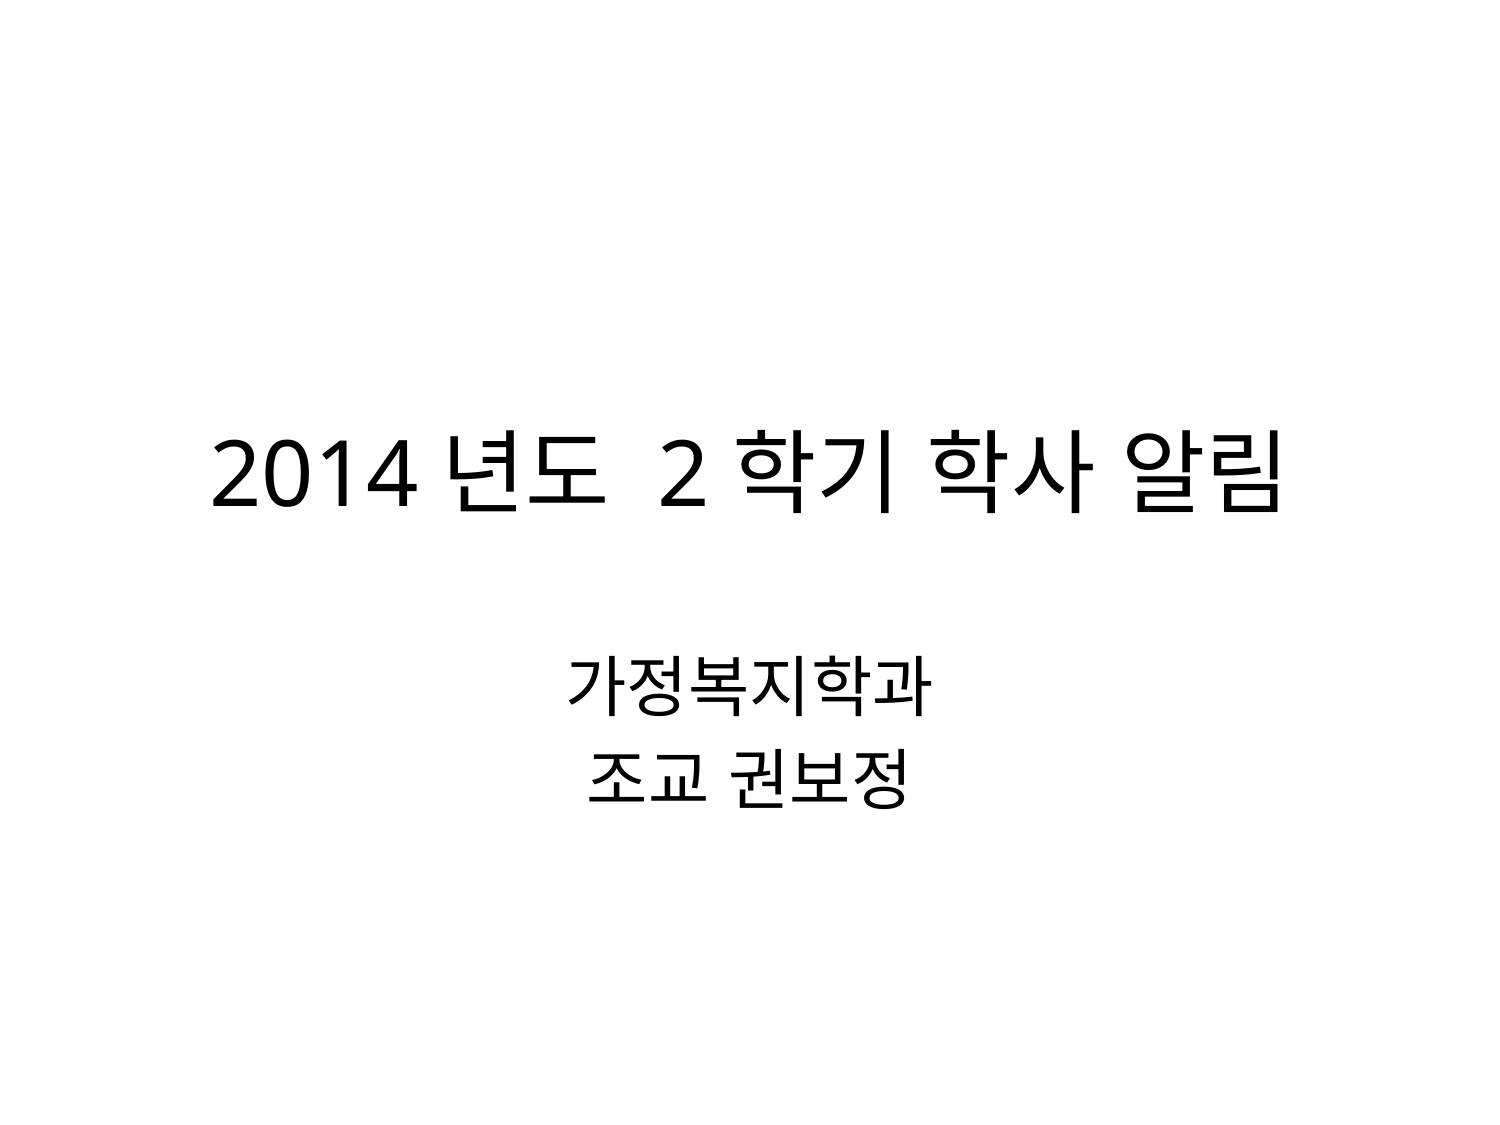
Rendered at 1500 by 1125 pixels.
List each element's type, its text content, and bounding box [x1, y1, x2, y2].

title 2014년도 2학기 학사 알림 [112, 349, 1388, 591]
subtitle 가정복지학과 조교 권보정 [225, 637, 1275, 925]
